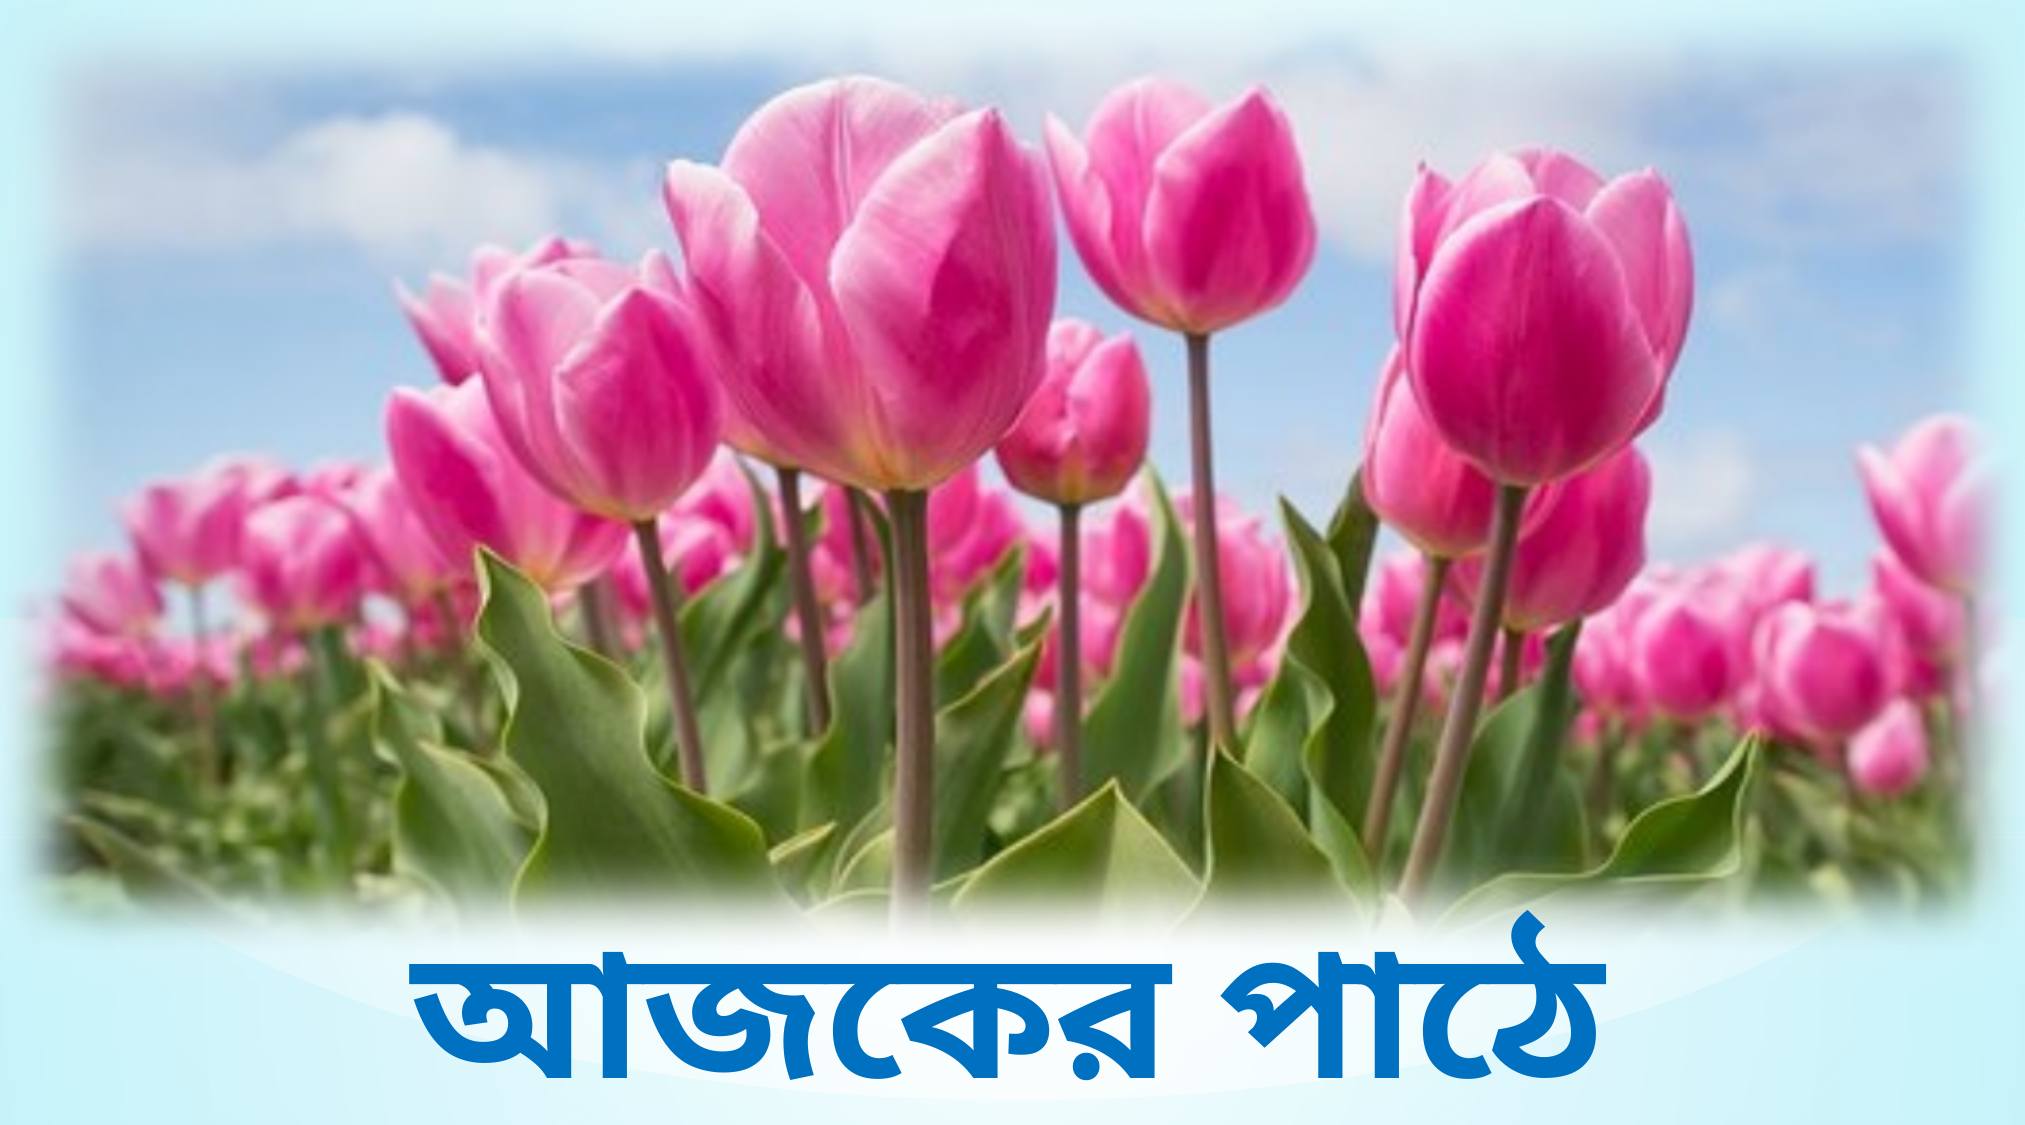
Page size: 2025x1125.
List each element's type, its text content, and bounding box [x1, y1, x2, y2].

picture [0, 1, 2025, 951]
text_box আজকের পাঠে সকলকে স্বাগতম। [45, 962, 1970, 1125]
